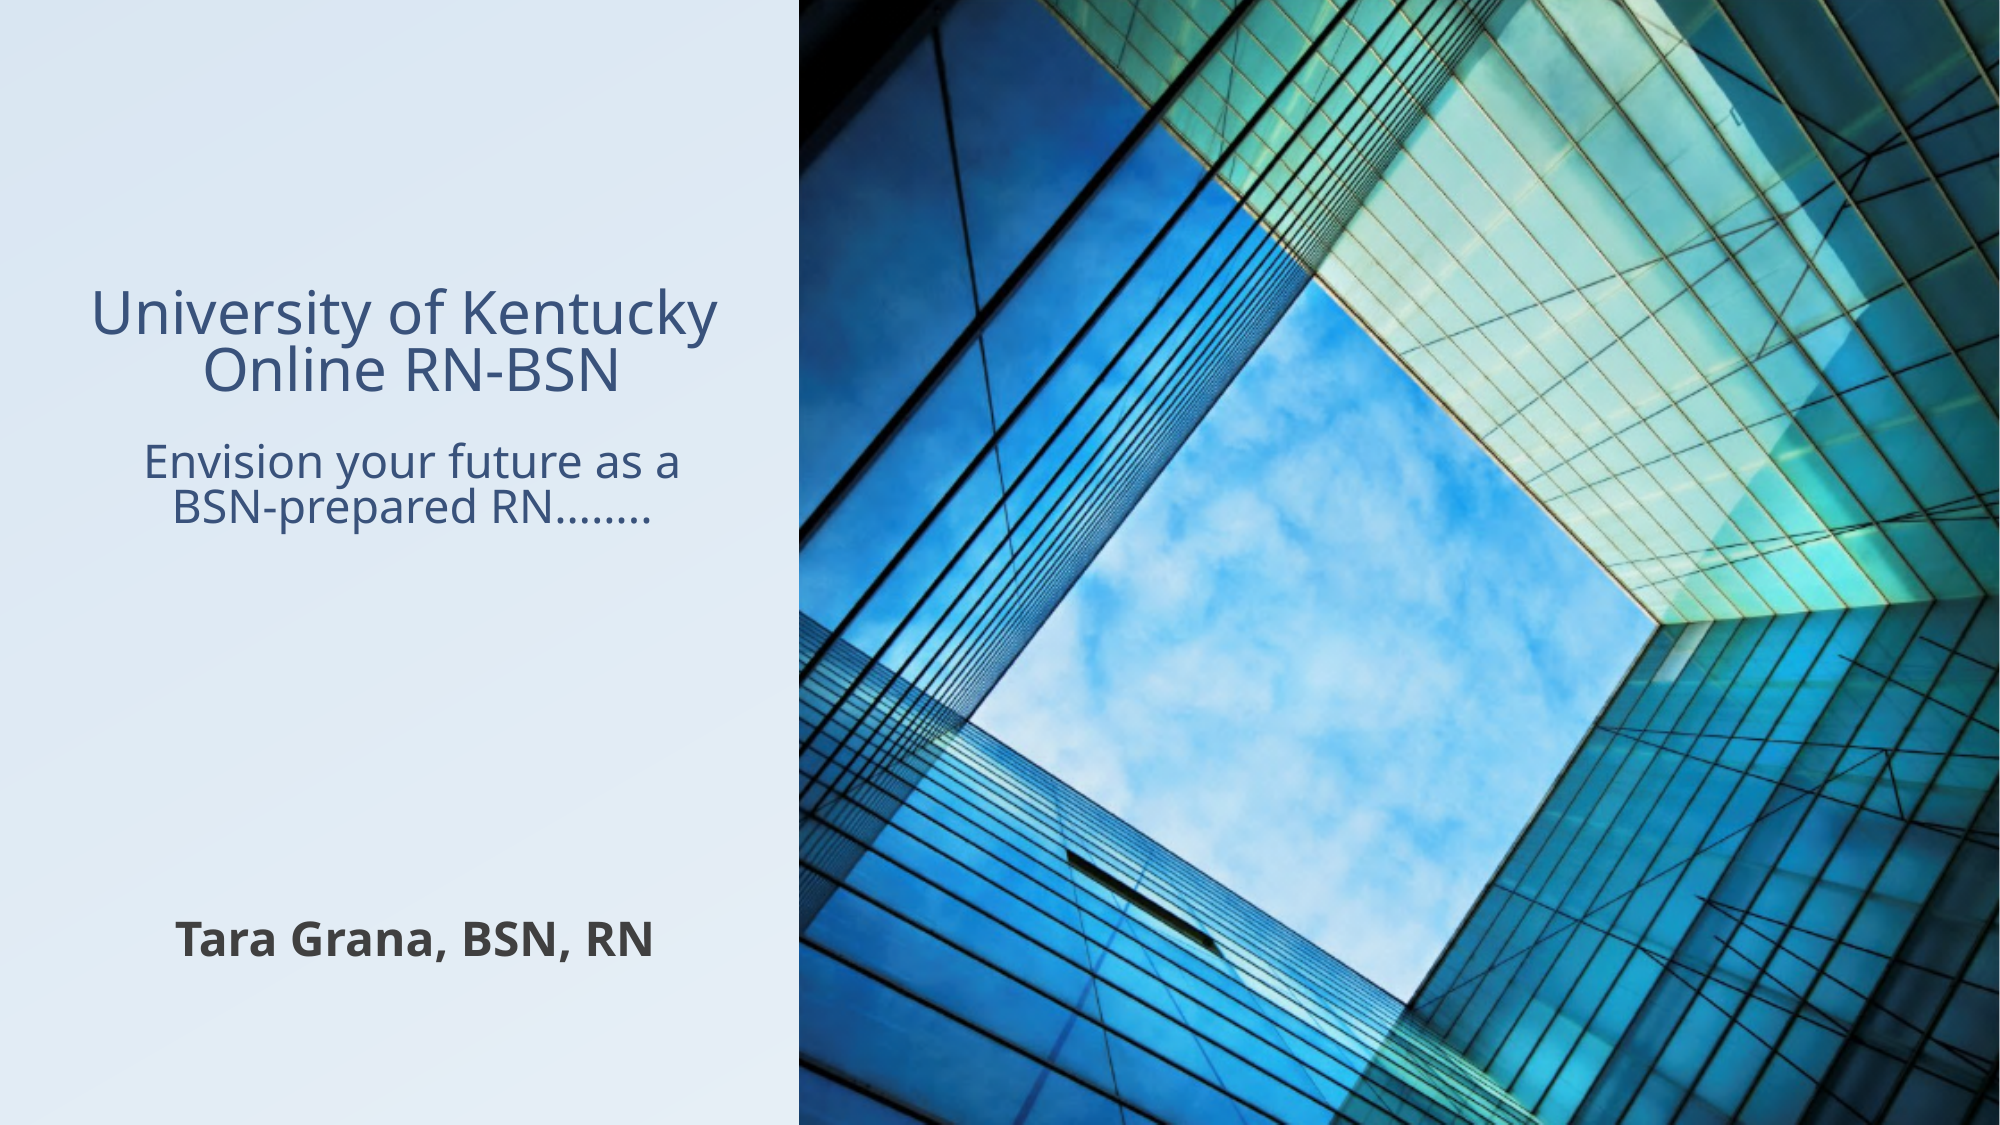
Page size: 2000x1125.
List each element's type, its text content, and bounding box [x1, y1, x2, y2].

subtitle Tara Grana, BSN, RN [96, 849, 747, 975]
title University of Kentucky Online RN-BSN Envision your future as a BSN-prepared RN…….. [74, 62, 750, 888]
picture [799, 0, 2000, 1125]
